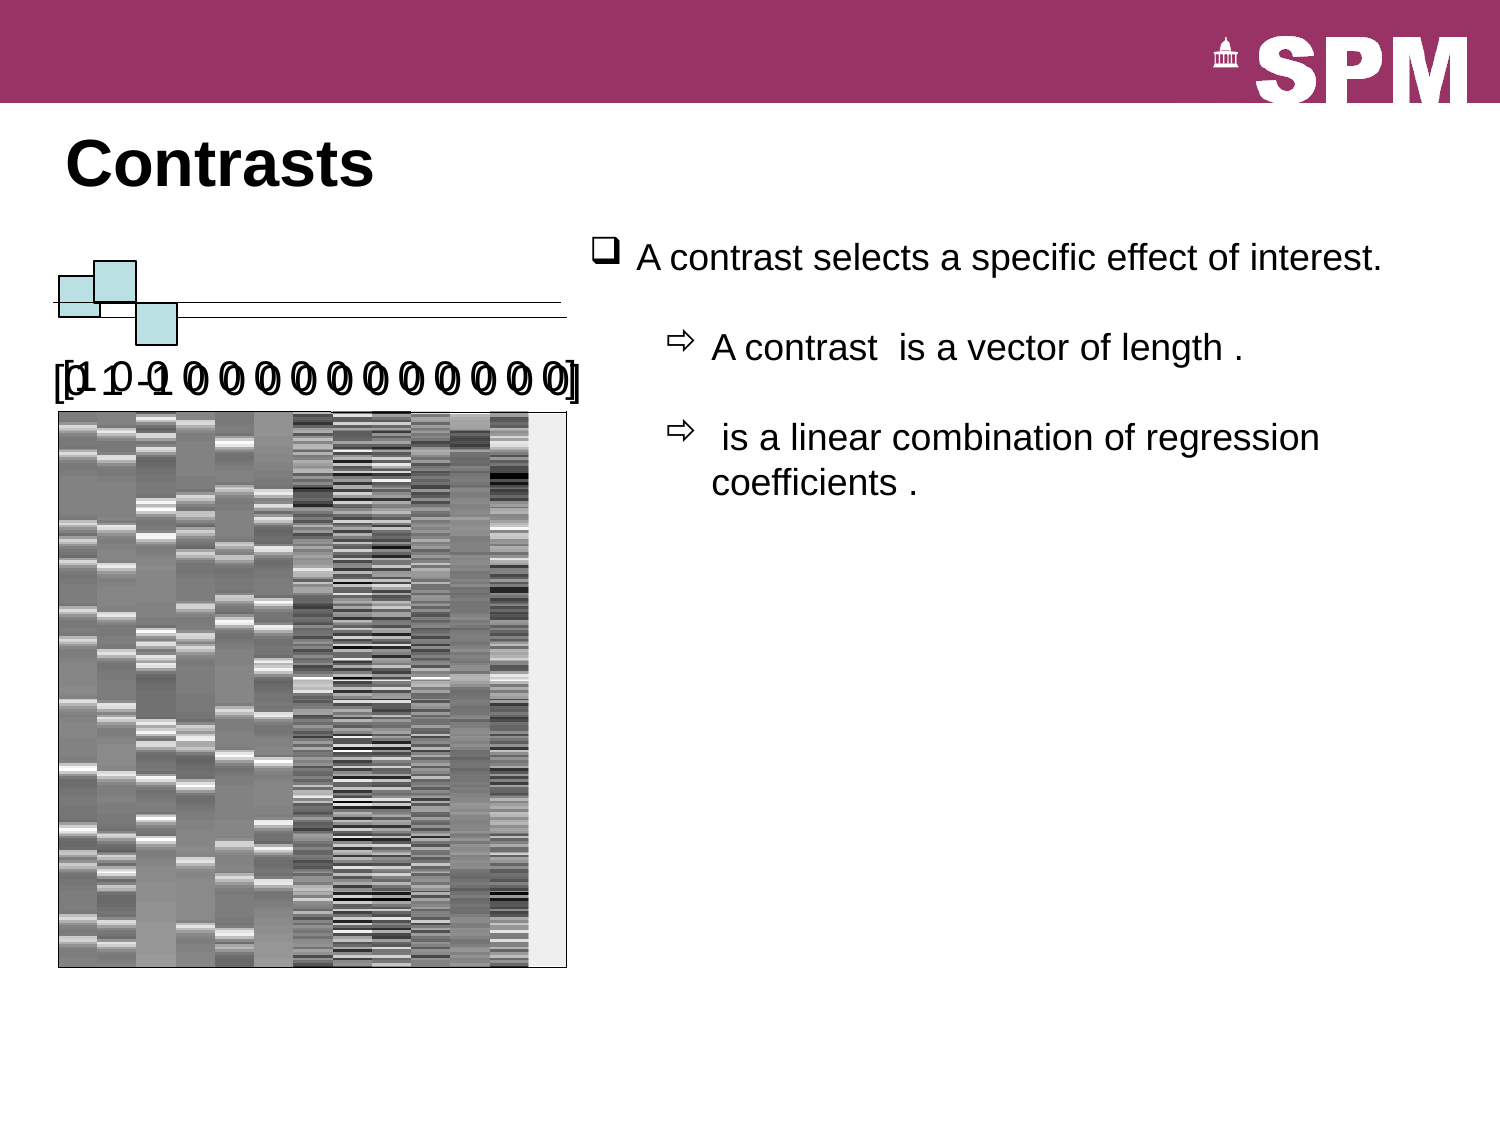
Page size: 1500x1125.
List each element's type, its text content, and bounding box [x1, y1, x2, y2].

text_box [35, 260, 601, 413]
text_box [58, 411, 568, 968]
picture [0, 0, 1500, 113]
title Contrasts [49, 94, 1401, 226]
